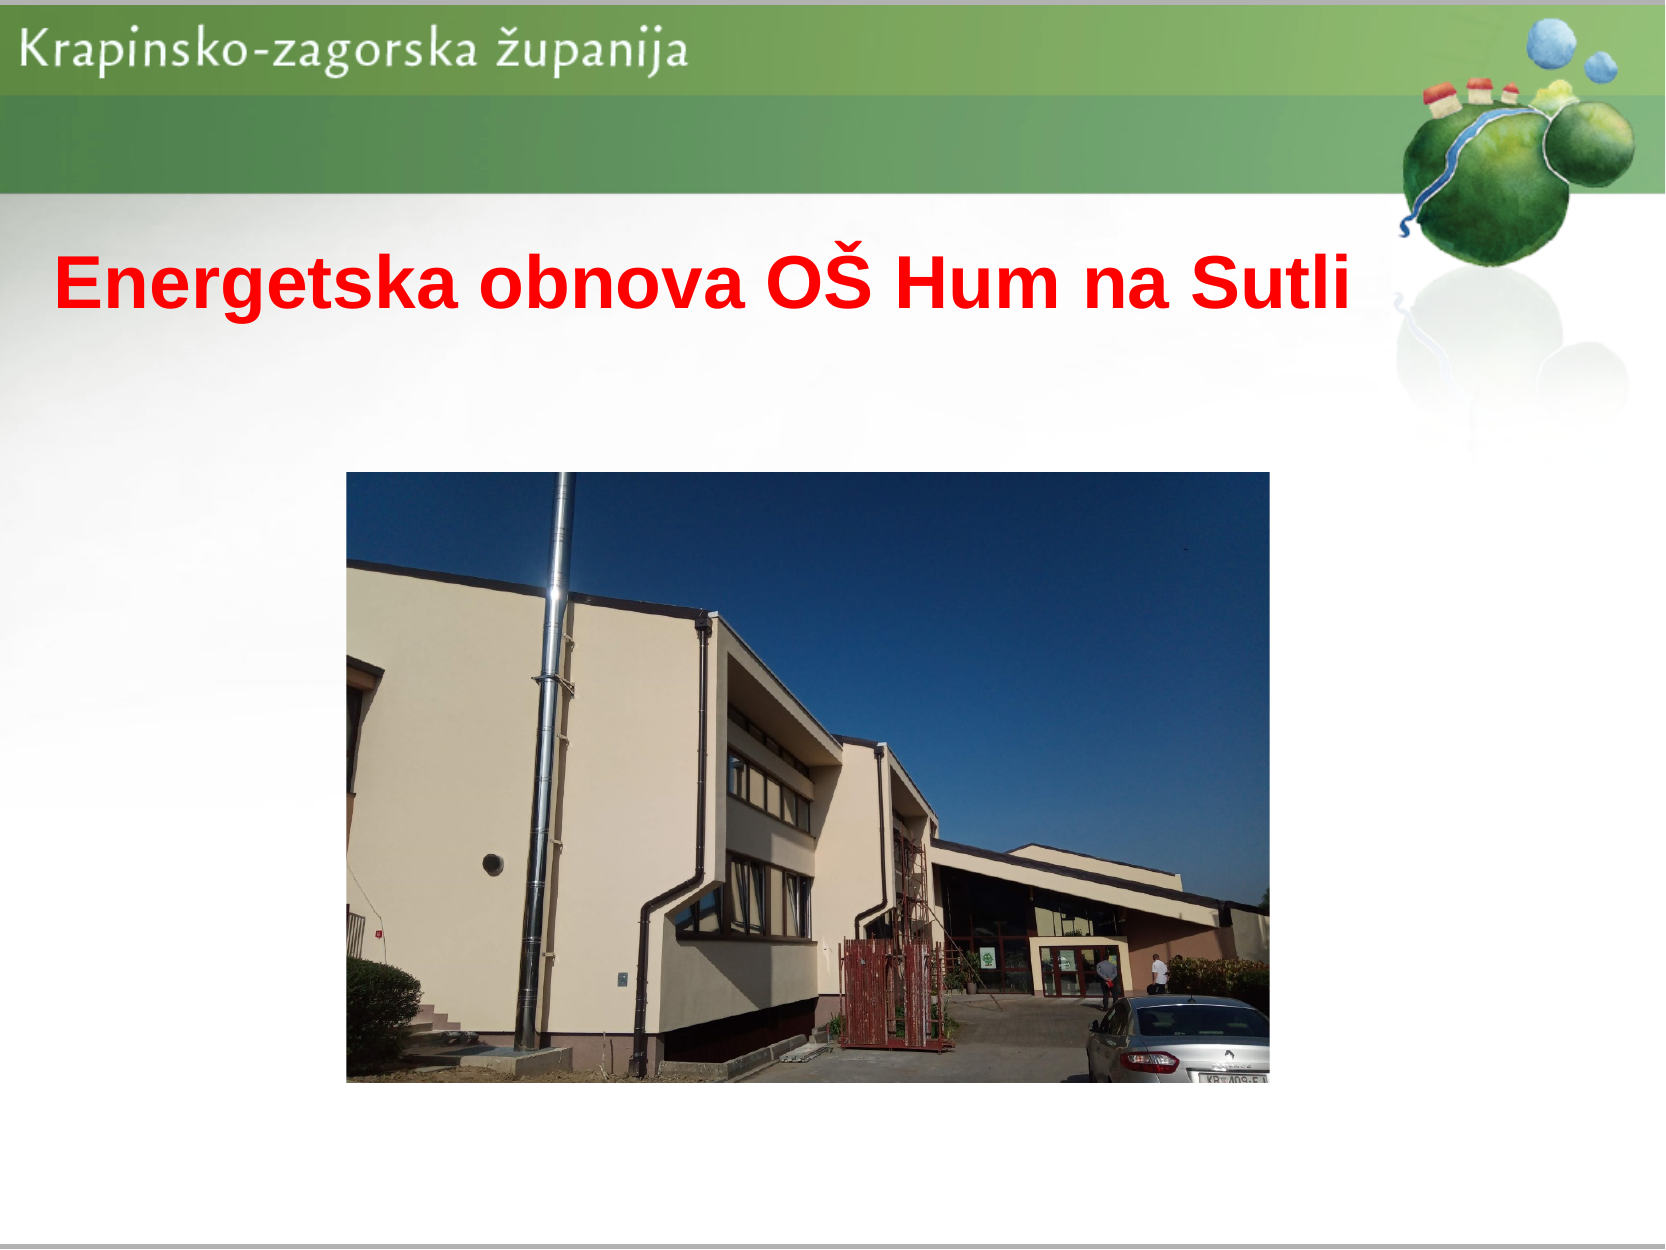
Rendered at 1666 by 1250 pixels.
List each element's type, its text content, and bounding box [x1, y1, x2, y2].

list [346, 472, 1271, 1083]
title Energetska obnova OŠ Hum na Sutli [39, 225, 1538, 435]
picture [0, 5, 1666, 1244]
